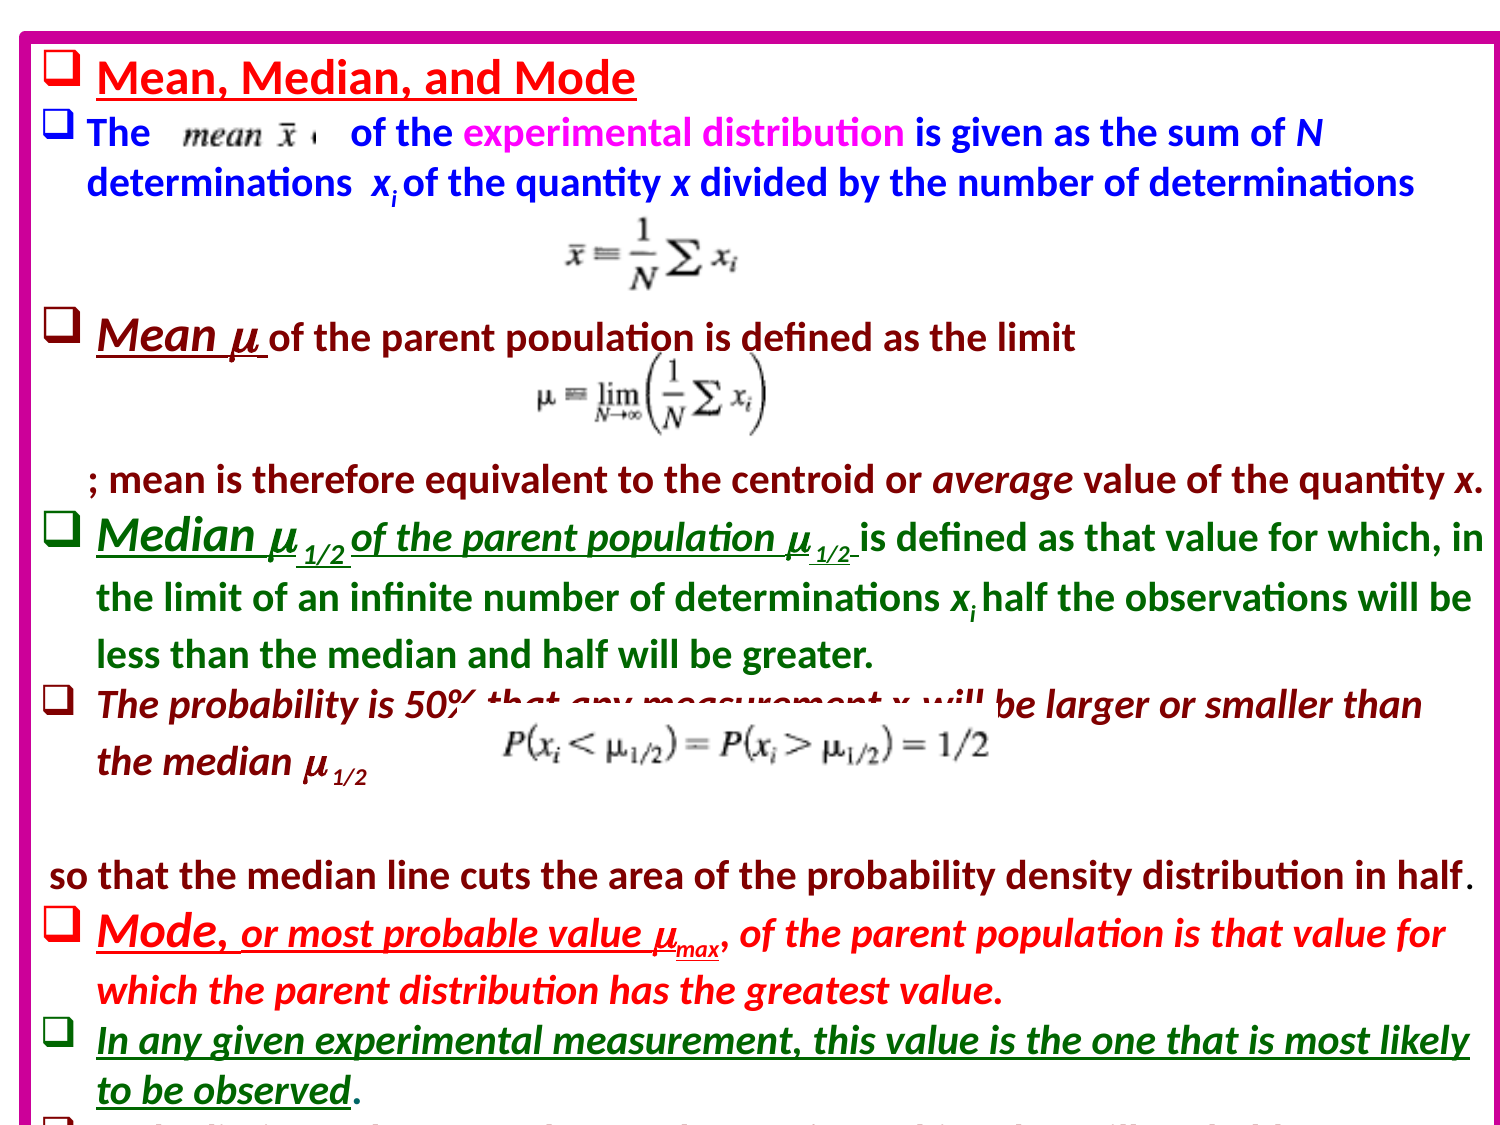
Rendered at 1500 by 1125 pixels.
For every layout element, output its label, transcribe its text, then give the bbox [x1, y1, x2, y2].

picture [515, 351, 813, 446]
picture [562, 210, 751, 302]
picture [175, 116, 316, 156]
picture [456, 702, 998, 778]
text_box Mean, Median, and Mode The of the experimental distribution is given as the sum of N determinations xi of the quantity x divided by the number of determinations Mean  of the parent population is defined as the limit ; mean is therefore equivalent to the centroid or average value of the quantity x. Median  1/2 of the parent population  1/2 is defined as that value for which, in the limit of an infinite number of determinations xi half the observations will be less than the median and half will be greater. The probability is 50% that any measurement xi will be larger or smaller than the median  1/2 so that the median line cuts the area of the probability density distribution in half. Mode, or most probable value max, of the parent population is that value for which the parent distribution has the greatest value. In any given experimental measurement, this value is the one that is most likely to be observed. In the limit of a large number of observations, this value will probably occur most often The relationship of the mean, median, and most probable value to one another is illustrated in Figure 1.3. For a symmetrical distribution these parameters would all be equal by the symmetry of their definitions. For an asymmetric distribution such as that of Figure 1.3, the median generally falls between the most probable value and the mean. The most probable value corresponds to the peak of the distribution, and the areas on either side of the median are equal. [24, 37, 1500, 1125]
